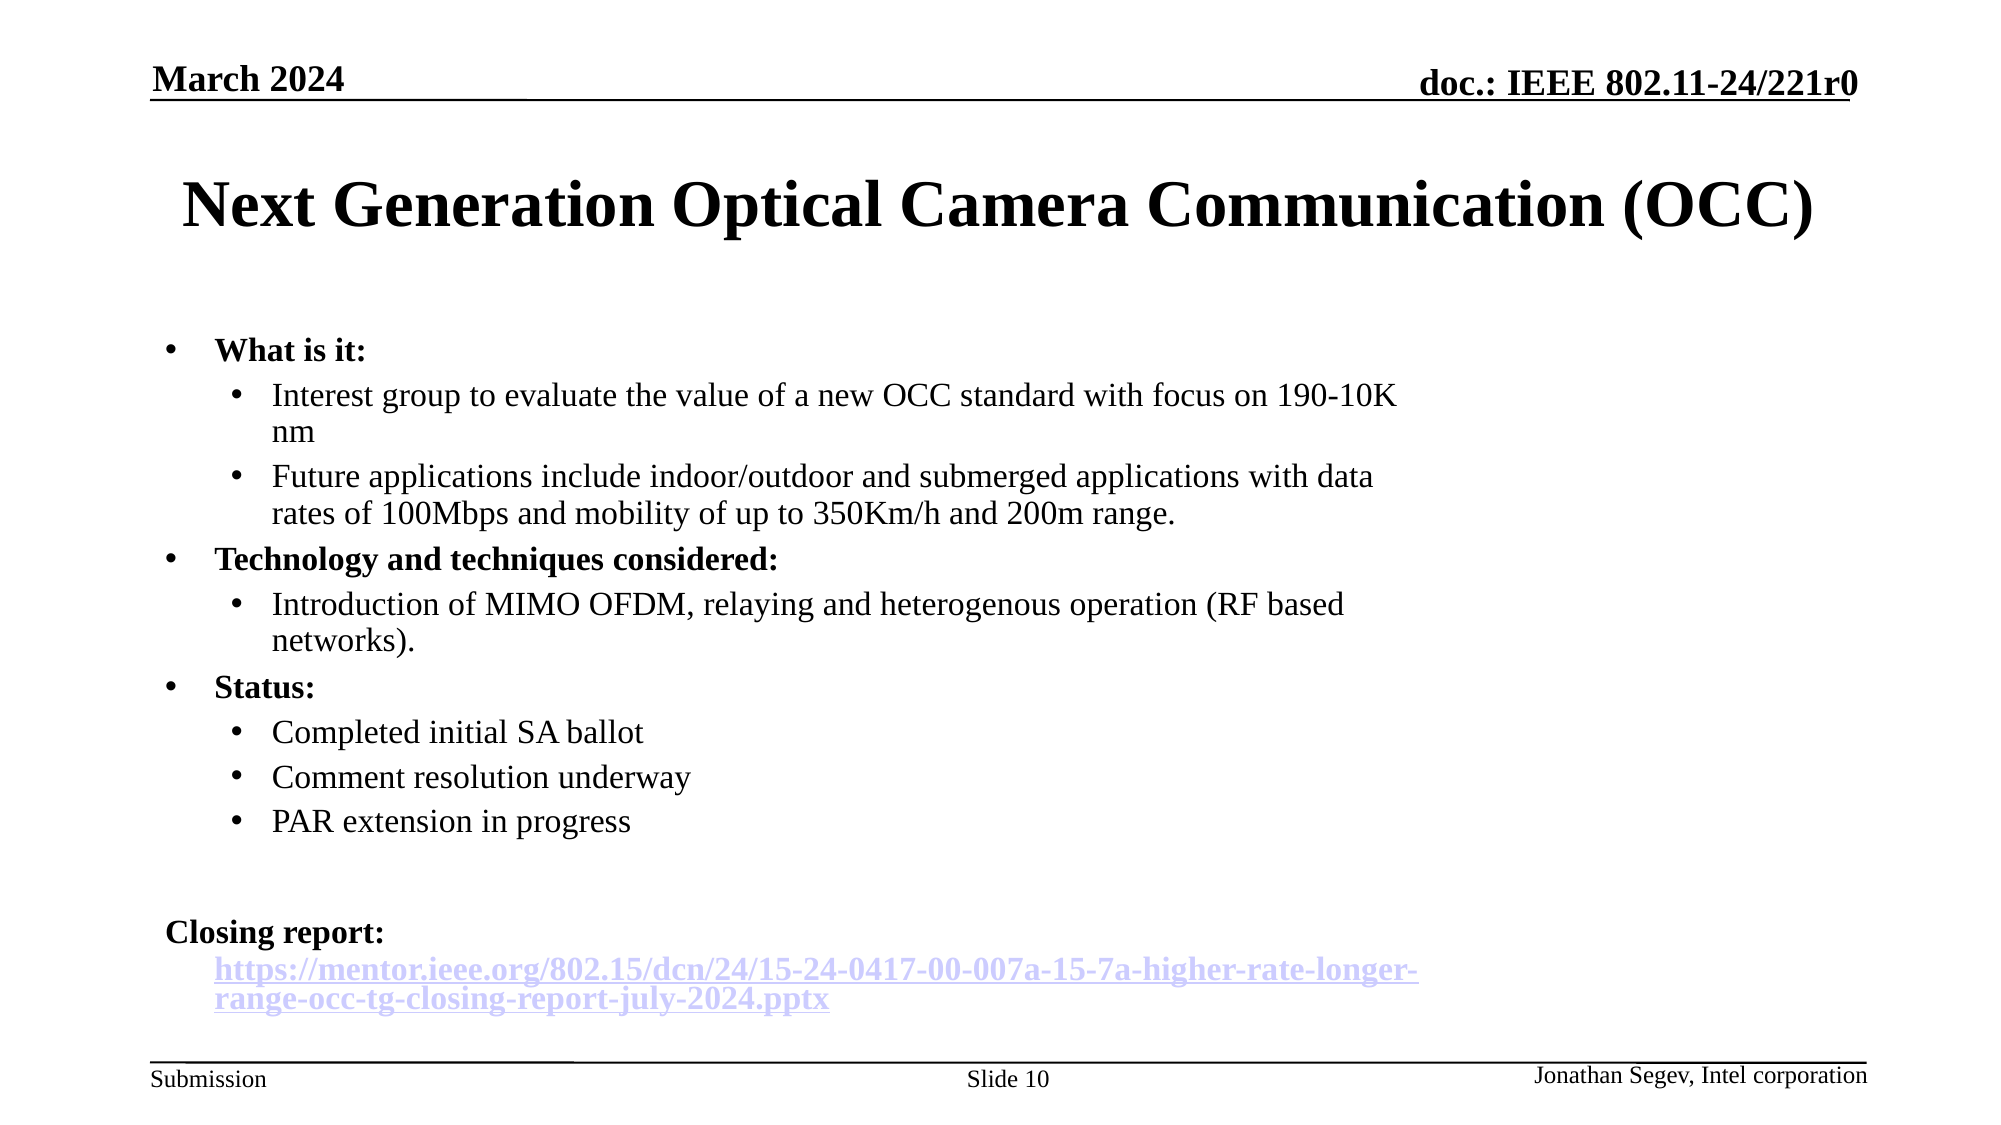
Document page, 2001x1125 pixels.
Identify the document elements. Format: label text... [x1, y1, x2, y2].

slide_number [152, 54, 563, 100]
title Next Generation Optical Camera Communication (OCC) [149, 112, 1850, 288]
slide_number Slide 10 [950, 1061, 1067, 1123]
footer Jonathan Segev, Intel corporation [1171, 1061, 1869, 1093]
list What is it: Interest group to evaluate the value of a new OCC standard with focus on 190-10K nm Future applications include indoor/outdoor and submerged applications with data rates of 100Mbps and mobility of up to 350Km/h and 200m range. Technology and techniques considered: Introduction of MIMO OFDM, relaying and heterogenous operation (RF based networks). Status: Completed initial SA ballot Comment resolution underway PAR extension in progress Closing report: https://mentor.ieee.org/802.15/dcn/24/15-24-0417-00-007a-15-7a-higher-rate-longer-range-occ-tg-closing-report-july-2024.pptx [149, 324, 1436, 1000]
